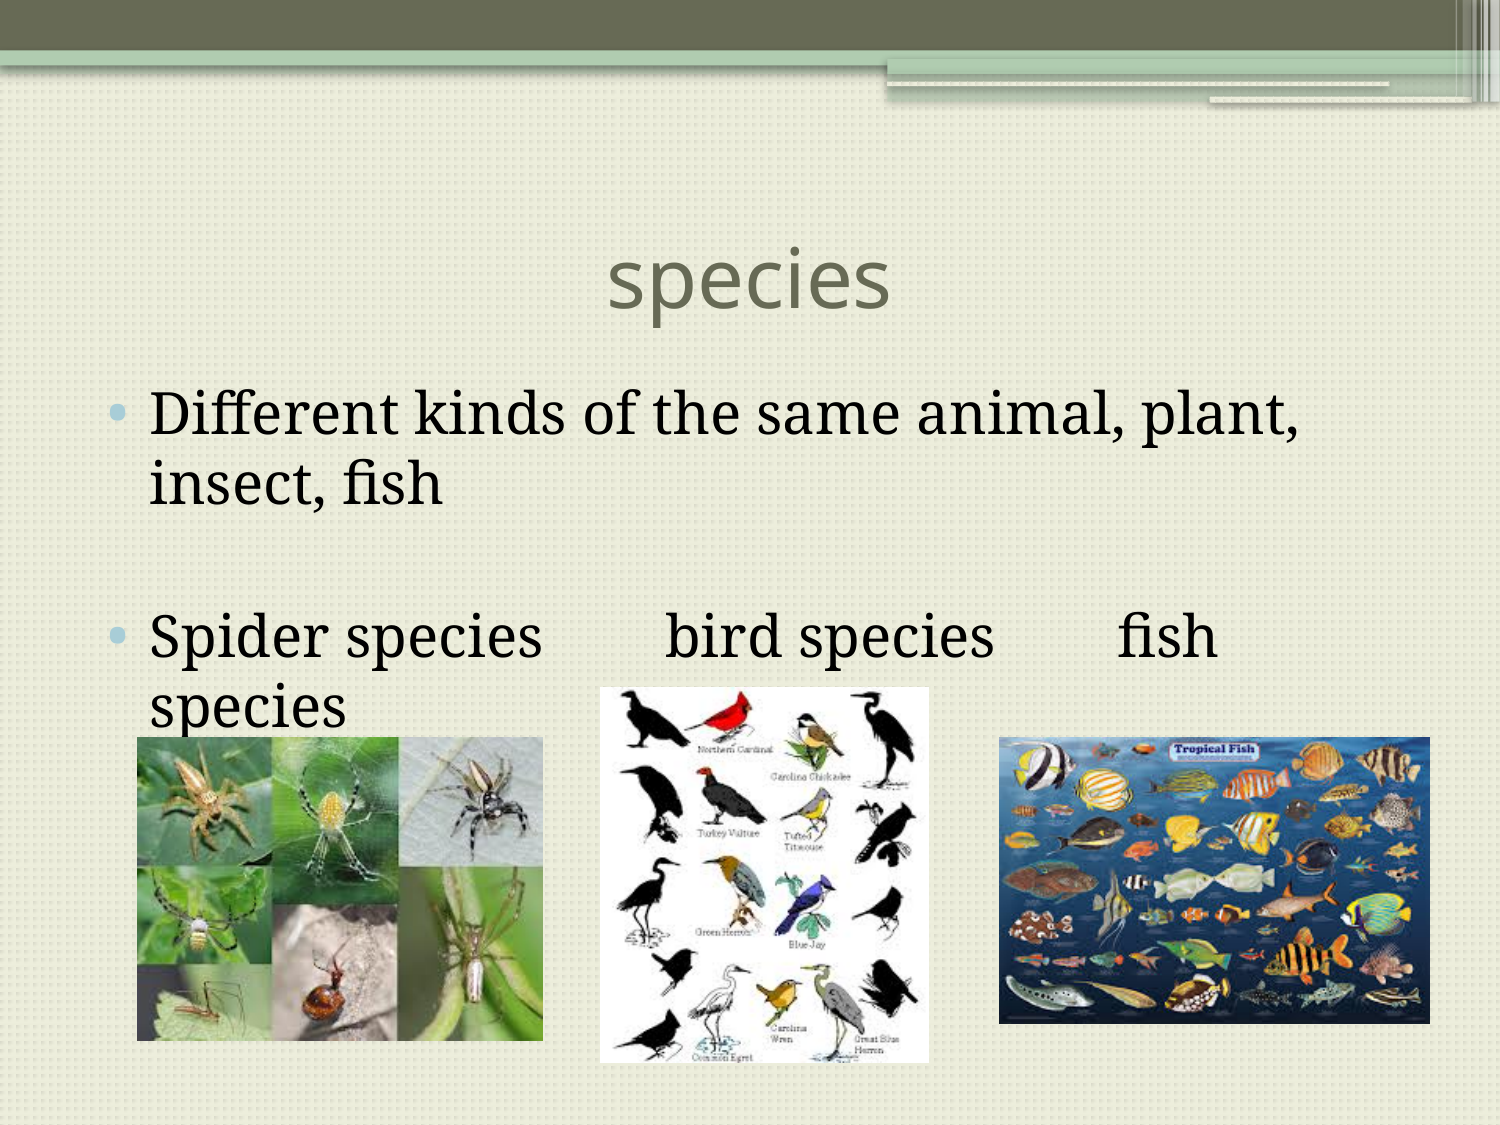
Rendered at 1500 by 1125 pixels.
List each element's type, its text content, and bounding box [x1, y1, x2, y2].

title species [75, 187, 1425, 363]
picture [599, 687, 929, 1063]
picture [999, 737, 1430, 1024]
picture [137, 737, 543, 1041]
list Different kinds of the same animal, plant, insect, fish Spider species bird species fish species [75, 368, 1425, 1079]
